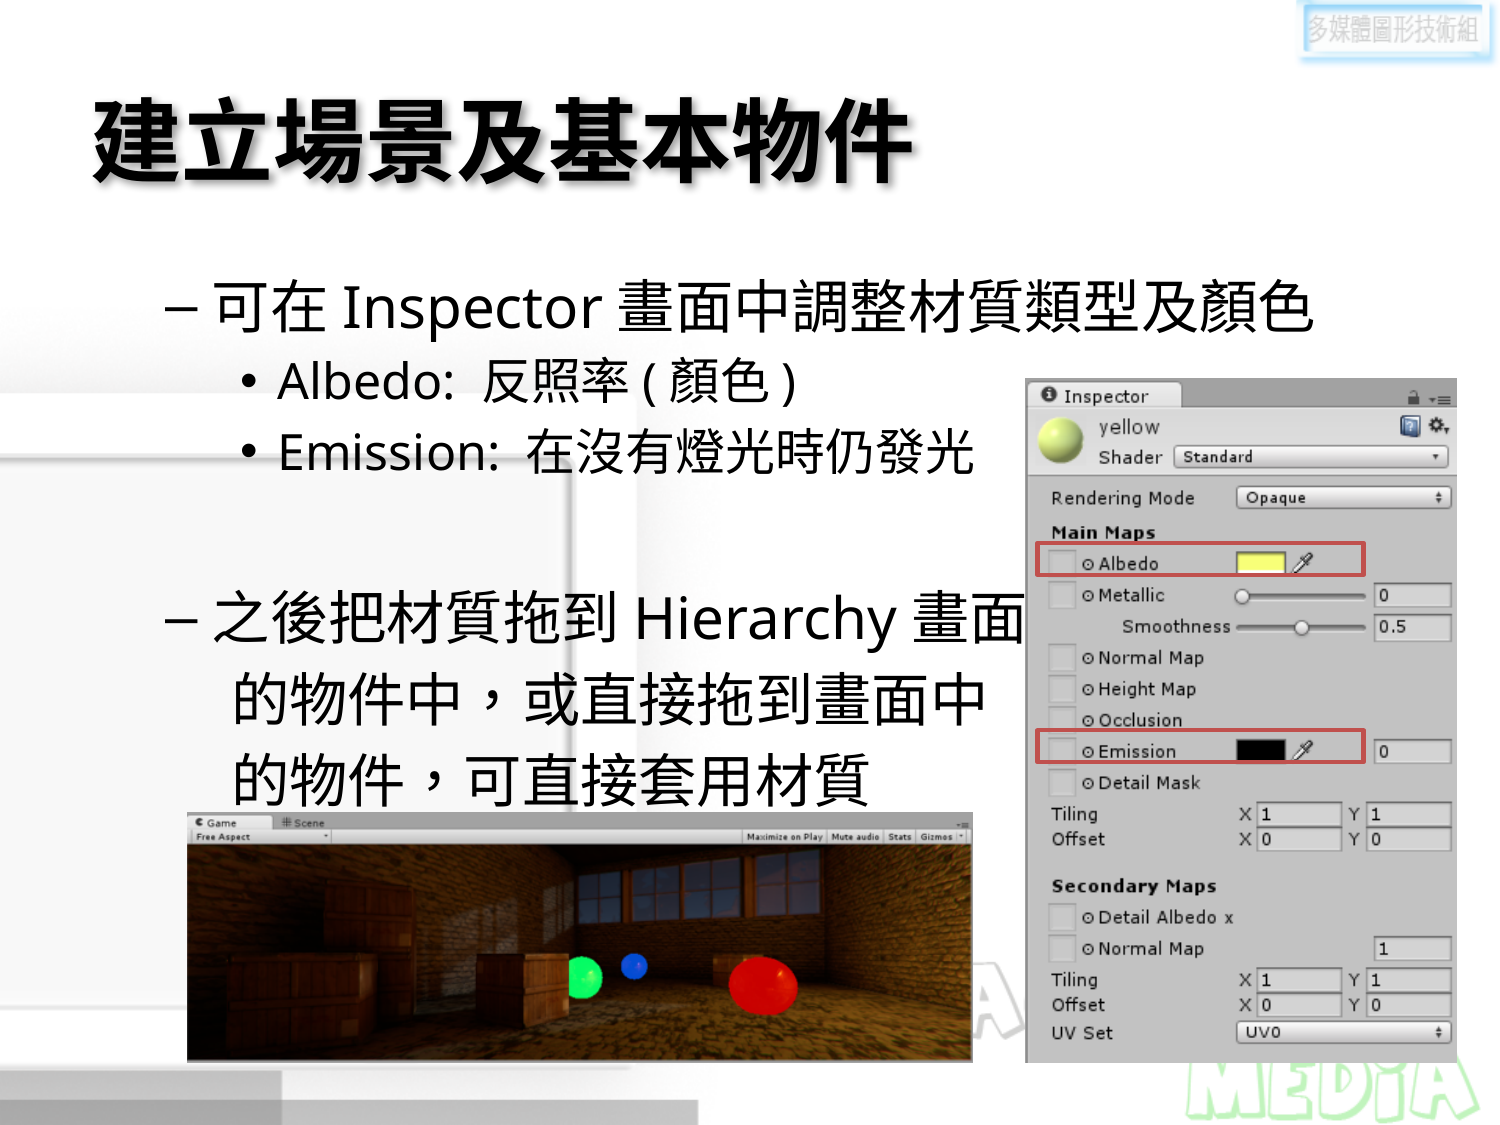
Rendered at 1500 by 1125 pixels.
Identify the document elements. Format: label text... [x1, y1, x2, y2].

picture [0, 0, 1500, 1125]
list 可在Inspector畫面中調整材質類型及顏色 Albedo: 反照率(顏色) Emission: 在沒有燈光時仍發光 之後把材質拖到Hierarchy畫面 的物件中，或直接拖到畫面中 的物件，可直接套用材質 [75, 262, 1425, 1005]
title 建立場景及基本物件 [75, 45, 1152, 233]
